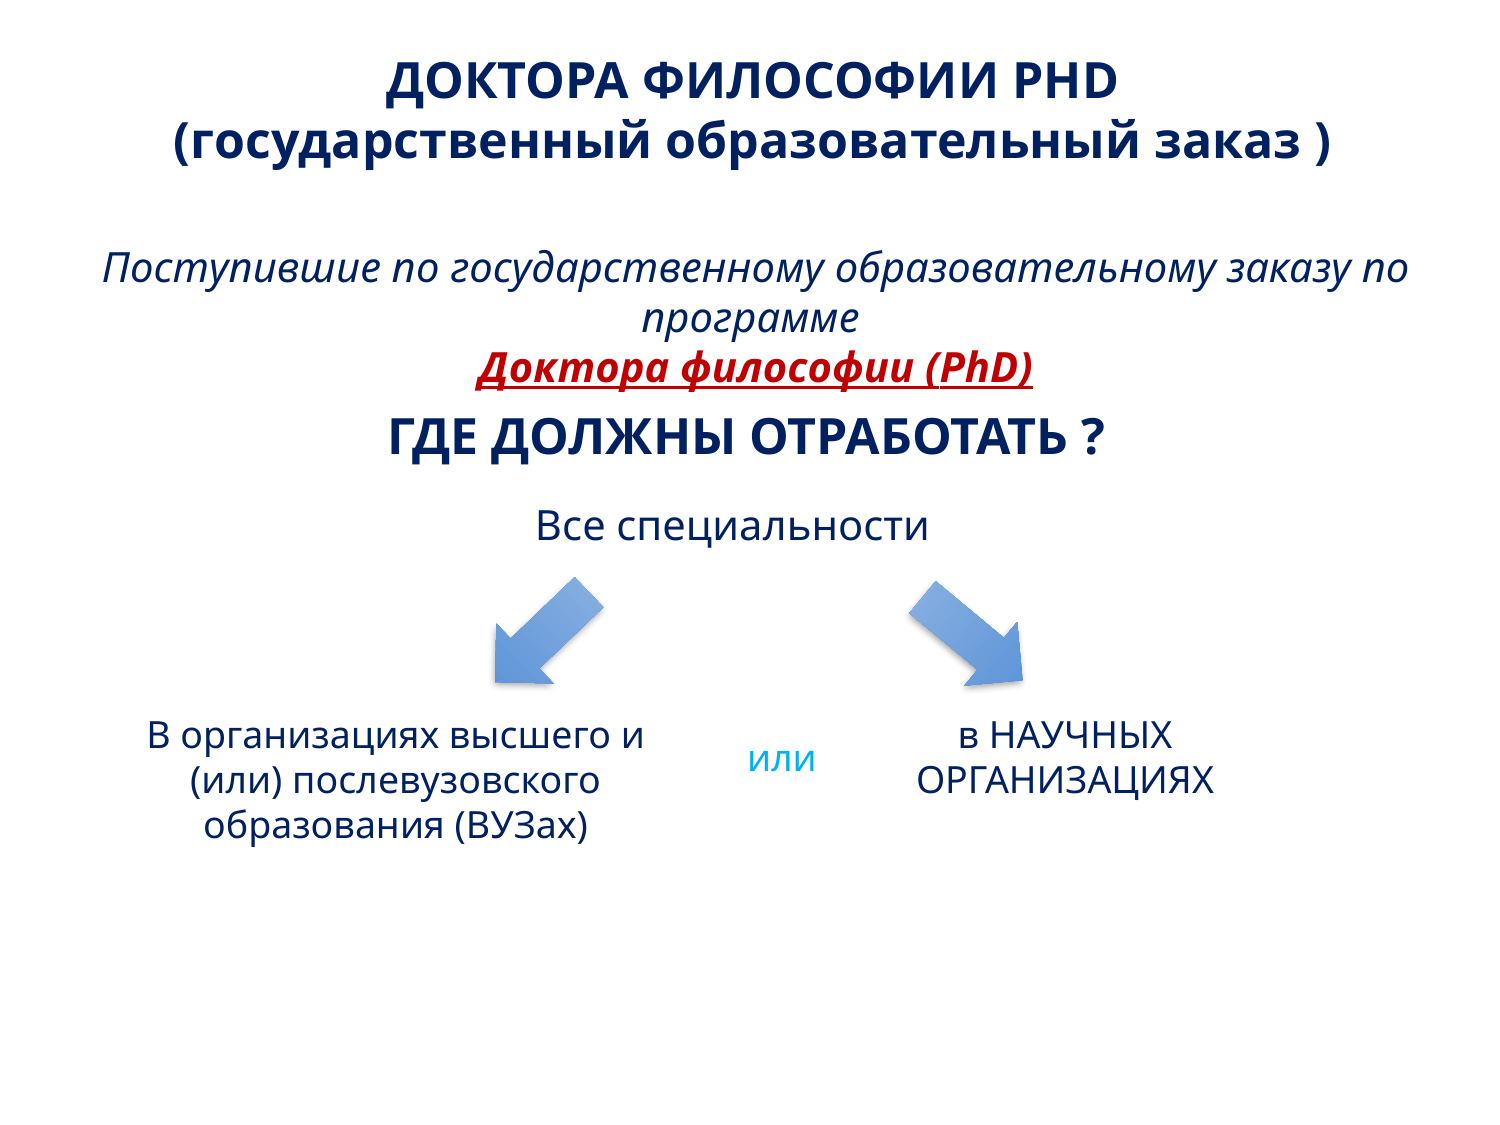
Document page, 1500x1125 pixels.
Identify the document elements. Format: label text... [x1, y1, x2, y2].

text_box ГДЕ ДОЛЖНЫ ОТРАБОТАТЬ ? [372, 397, 1134, 472]
text_box Все специальности [191, 491, 1273, 557]
text_box [909, 581, 1023, 686]
text_box [495, 577, 604, 684]
text_box Поступившие по государственному образовательному заказу по программе Доктора философии (PhD) [53, 233, 1459, 399]
text_box или [732, 726, 832, 787]
text_box ДОКТОРА ФИЛОСОФИИ PHD (государственный образовательный заказ ) [138, 41, 1368, 177]
text_box В организациях высшего и (или) послевузовского образования (ВУЗах) [123, 704, 668, 854]
text_box в НАУЧНЫХ ОРГАНИЗАЦИЯХ [820, 704, 1310, 809]
